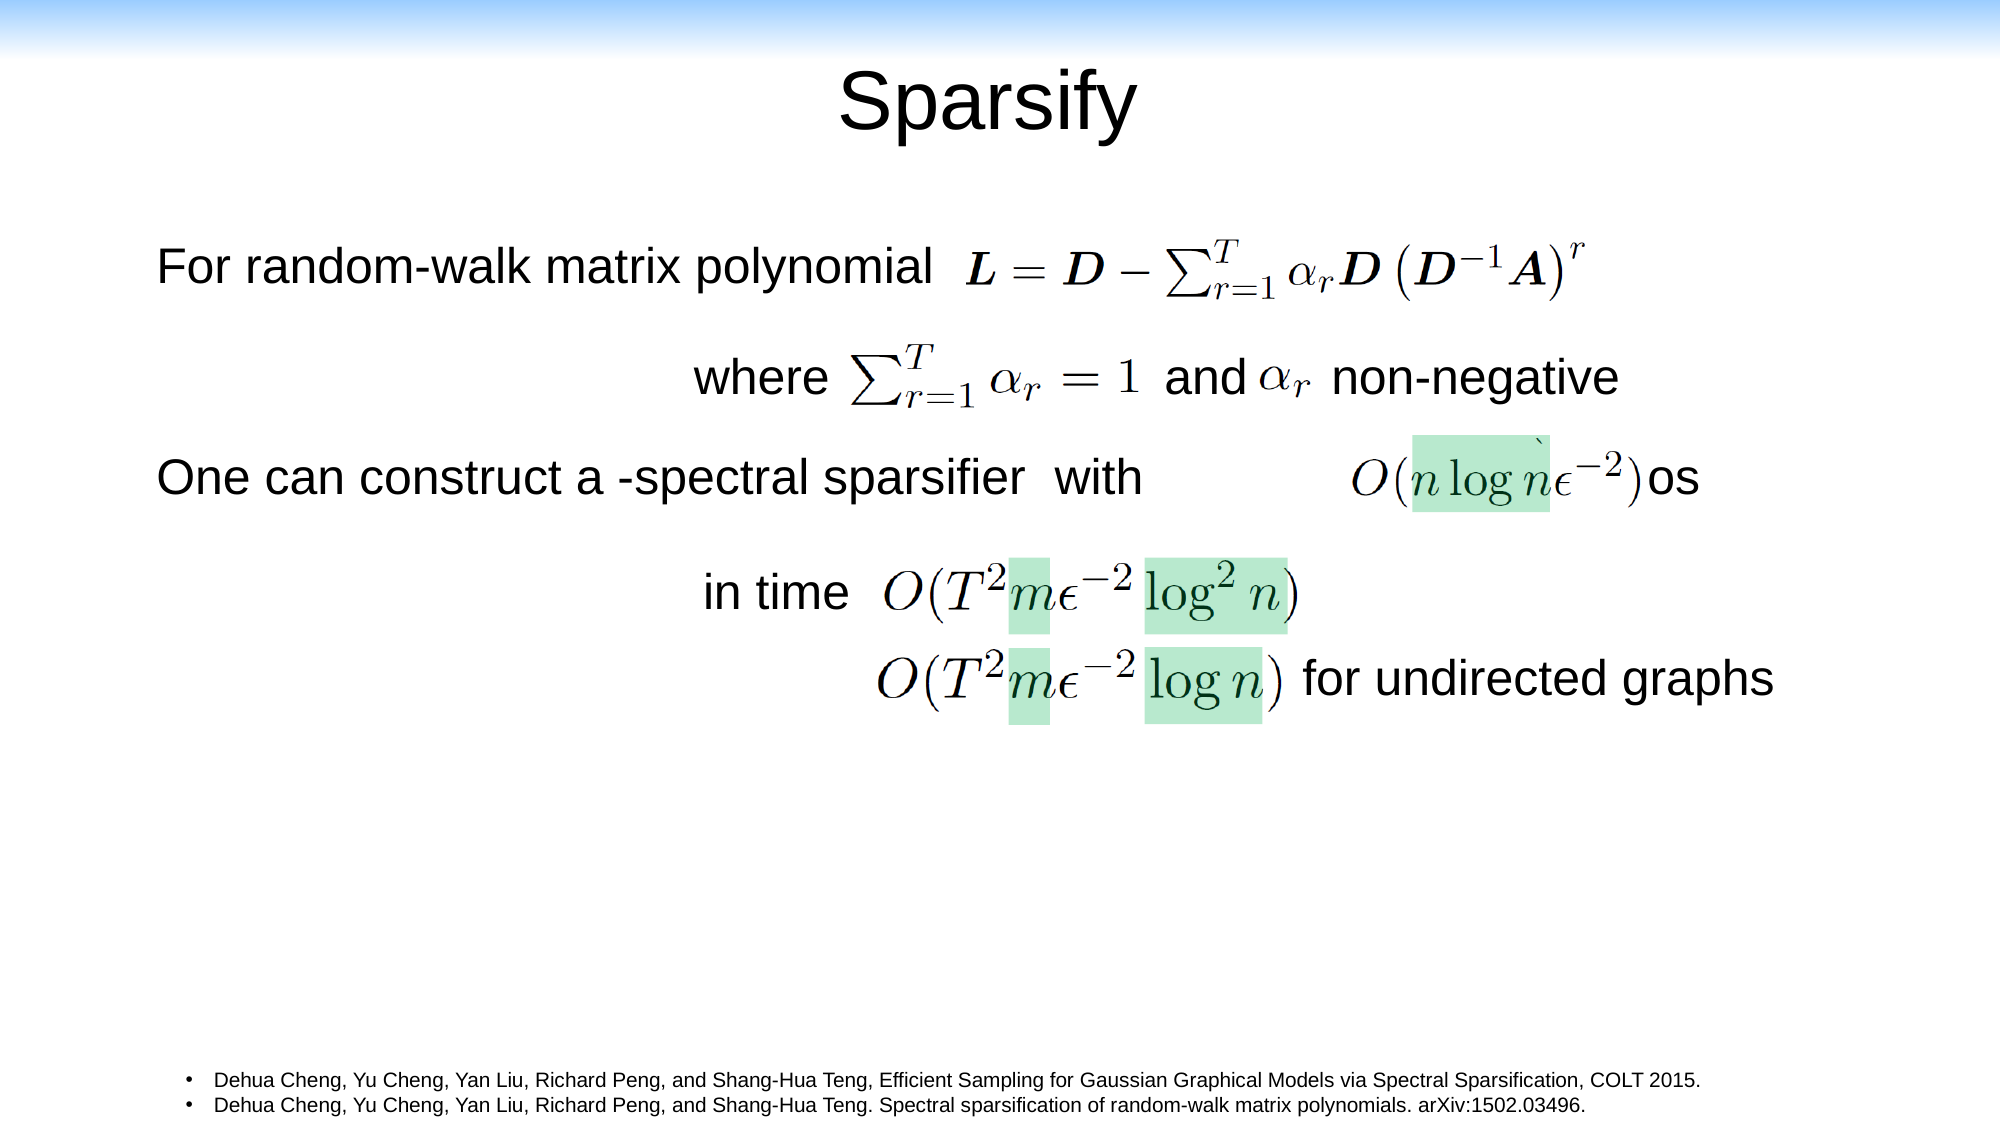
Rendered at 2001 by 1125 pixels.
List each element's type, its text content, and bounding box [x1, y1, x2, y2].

picture [866, 639, 1288, 725]
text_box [678, 337, 1667, 414]
picture [878, 560, 1301, 628]
text_box Dehua Cheng, Yu Cheng, Yan Liu, Richard Peng, and Shang-Hua Teng, Efficient Sampling for Gaussian Graphical Models via Spectral Sparsification, COLT 2015. Dehua Cheng, Yu Cheng, Yan Liu, Richard Peng, and Shang-Hua Teng. Spectral sparsification of random-walk matrix polynomials. arXiv:1502.03496. [170, 1059, 1963, 1124]
text_box in time [688, 551, 1614, 627]
text_box [1410, 433, 1552, 437]
picture [966, 237, 1589, 308]
text_box for undirected graphs [1288, 638, 1878, 714]
picture [1341, 438, 1649, 518]
text_box For random-walk matrix polynomial [141, 225, 1067, 301]
